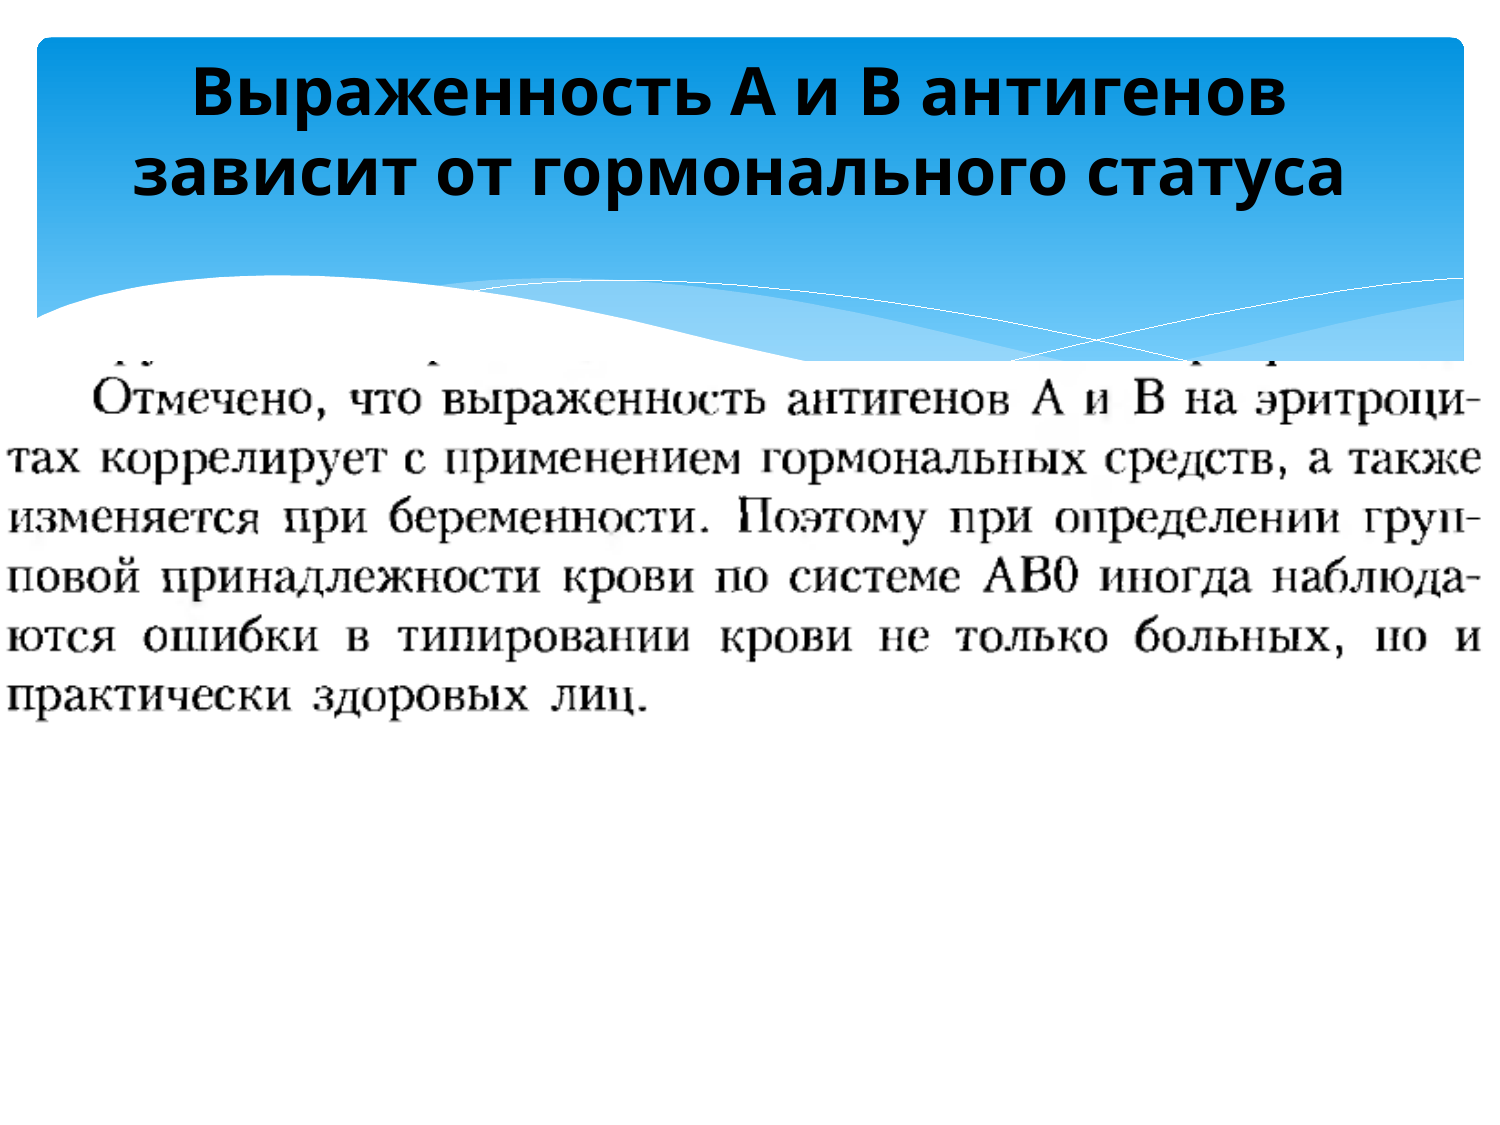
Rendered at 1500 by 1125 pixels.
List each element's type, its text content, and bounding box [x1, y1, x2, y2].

title Выраженность А и В антигенов зависит от гормонального статуса [64, 26, 1415, 232]
picture [0, 361, 1500, 729]
